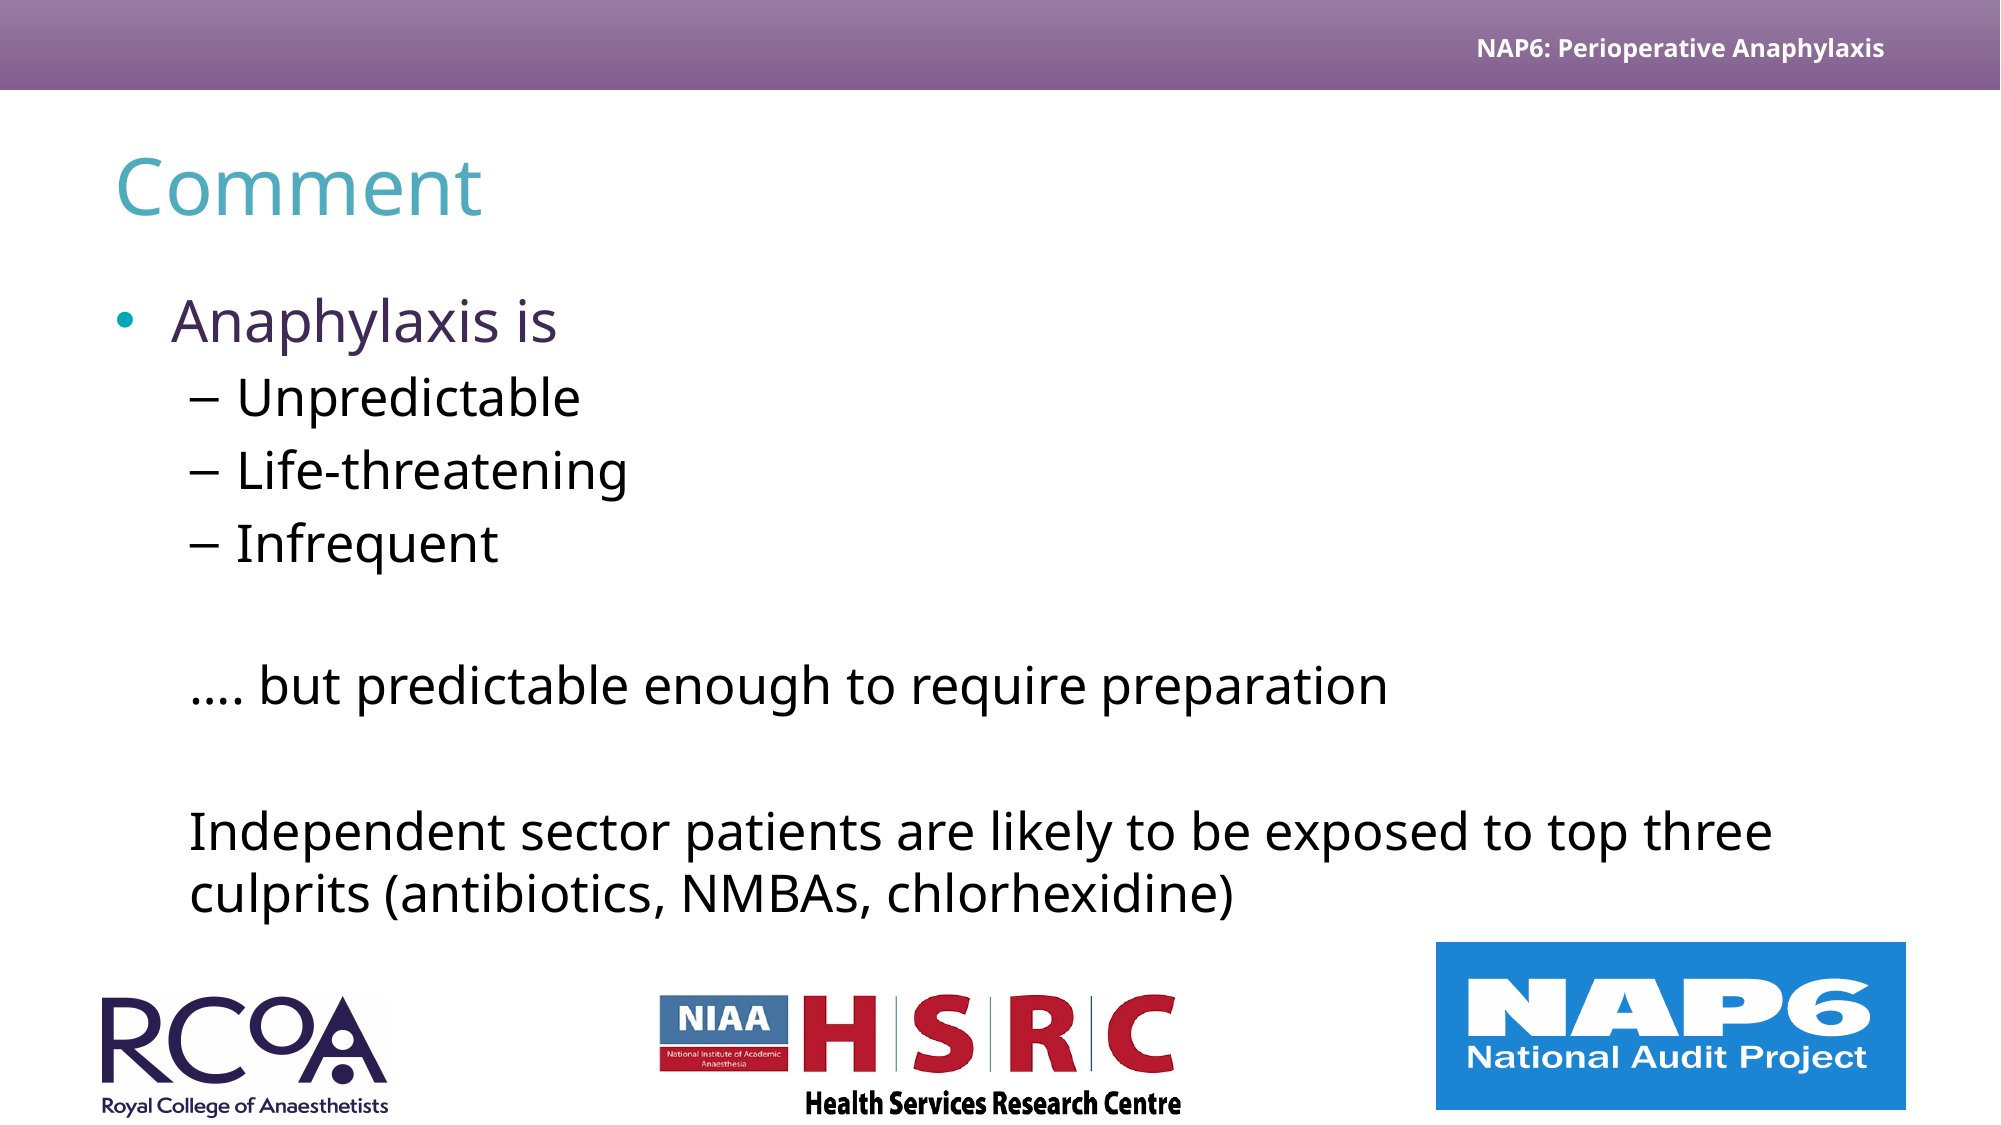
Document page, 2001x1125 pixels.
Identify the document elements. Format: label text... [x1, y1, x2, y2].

title Comment [99, 89, 1900, 277]
picture [659, 977, 1181, 1122]
list Anaphylaxis is Unpredictable Life-threatening Infrequent …. but predictable enough to require preparation Independent sector patients are likely to be exposed to top three culprits (antibiotics, NMBAs, chlorhexidine) [99, 277, 1900, 958]
picture [102, 996, 388, 1118]
picture [1436, 942, 1906, 1110]
